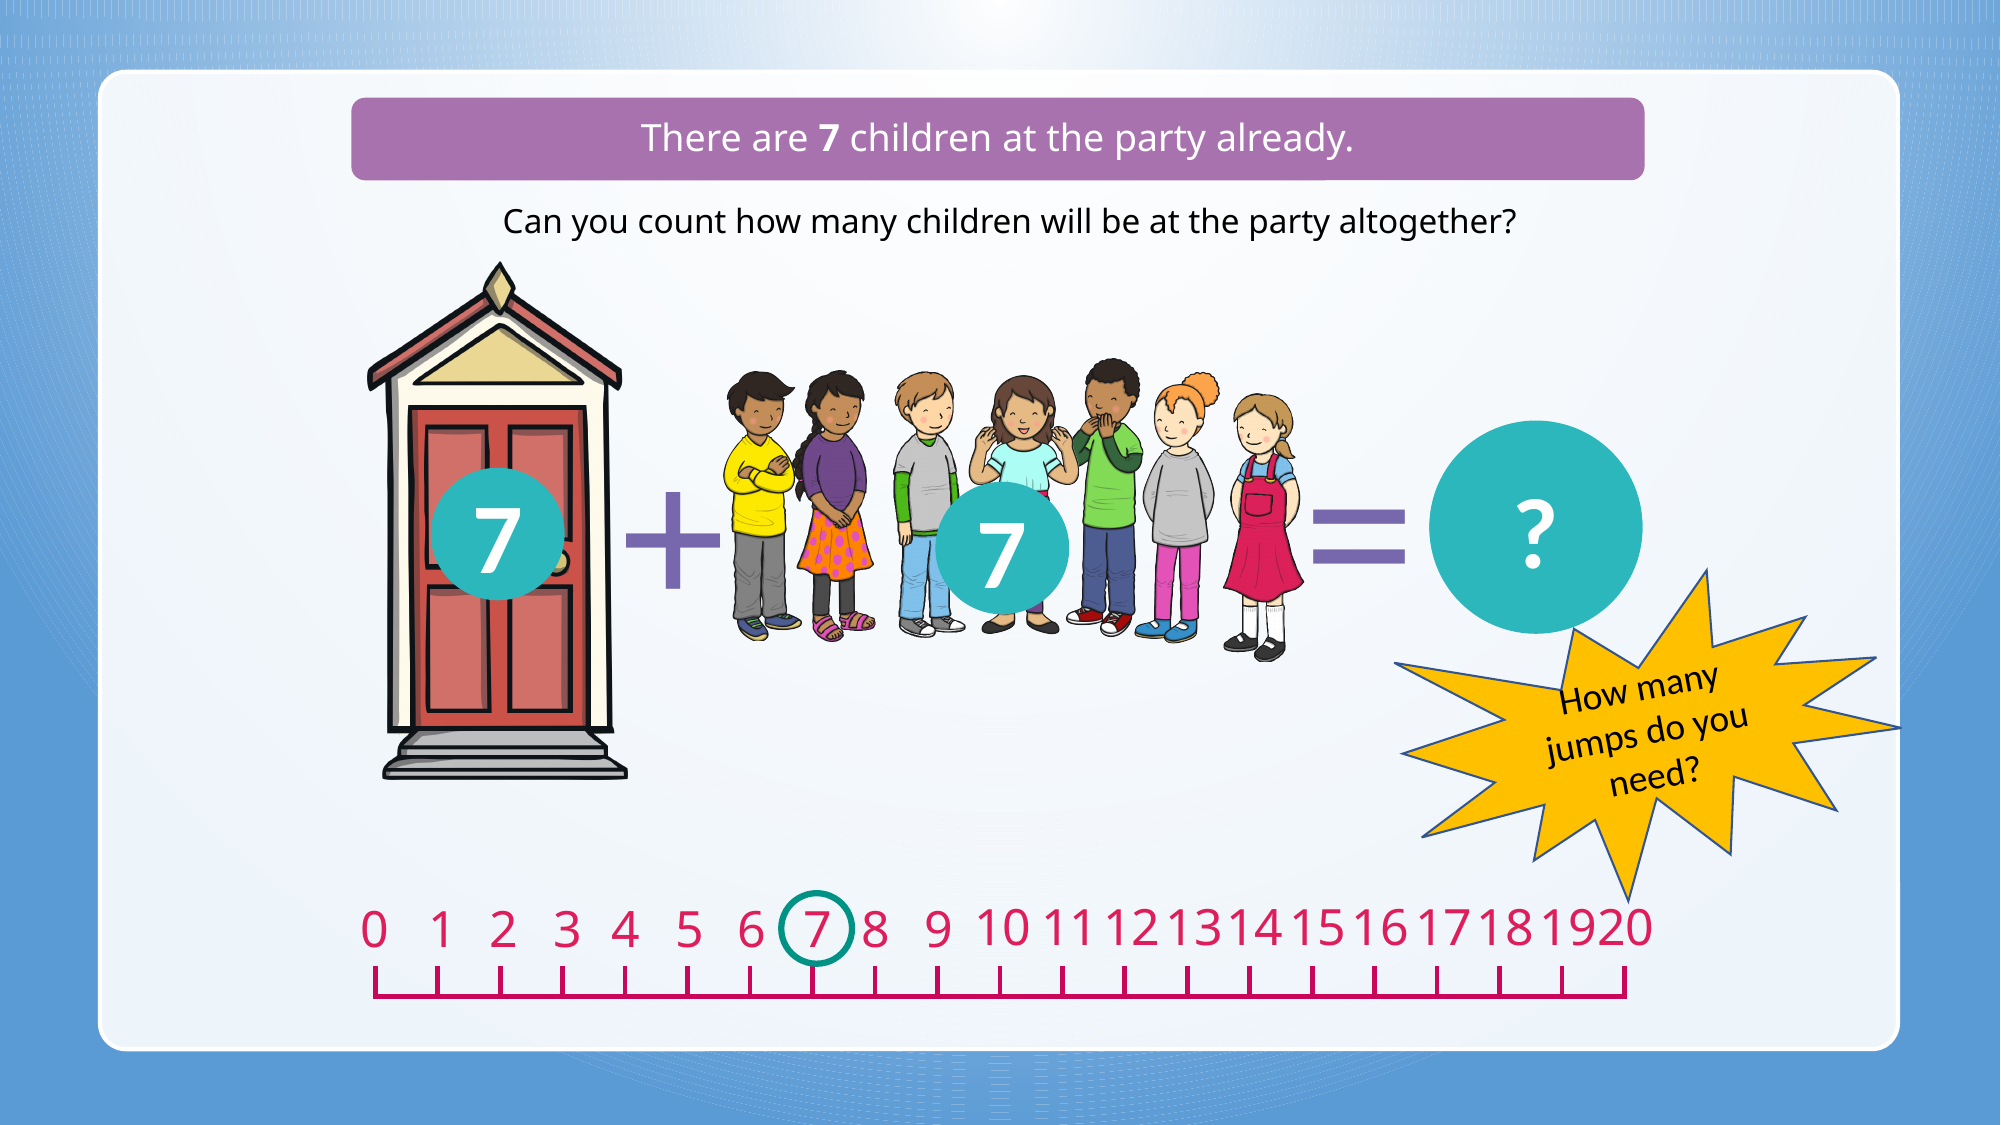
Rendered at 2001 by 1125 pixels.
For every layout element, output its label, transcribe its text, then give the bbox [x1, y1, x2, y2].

text_box Can you count how many children will be at the party altogether? [365, 178, 1656, 262]
text_box How many jumps do you need? [1393, 567, 1902, 887]
text_box + [628, 403, 689, 659]
text_box 14 [1434, 419, 1636, 491]
picture [367, 261, 628, 780]
picture [722, 358, 1318, 662]
text_box ? [1428, 421, 1644, 635]
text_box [345, 887, 1687, 1000]
text_box = [1318, 400, 1375, 655]
text_box There are 7 children at the party already. [351, 97, 1645, 181]
